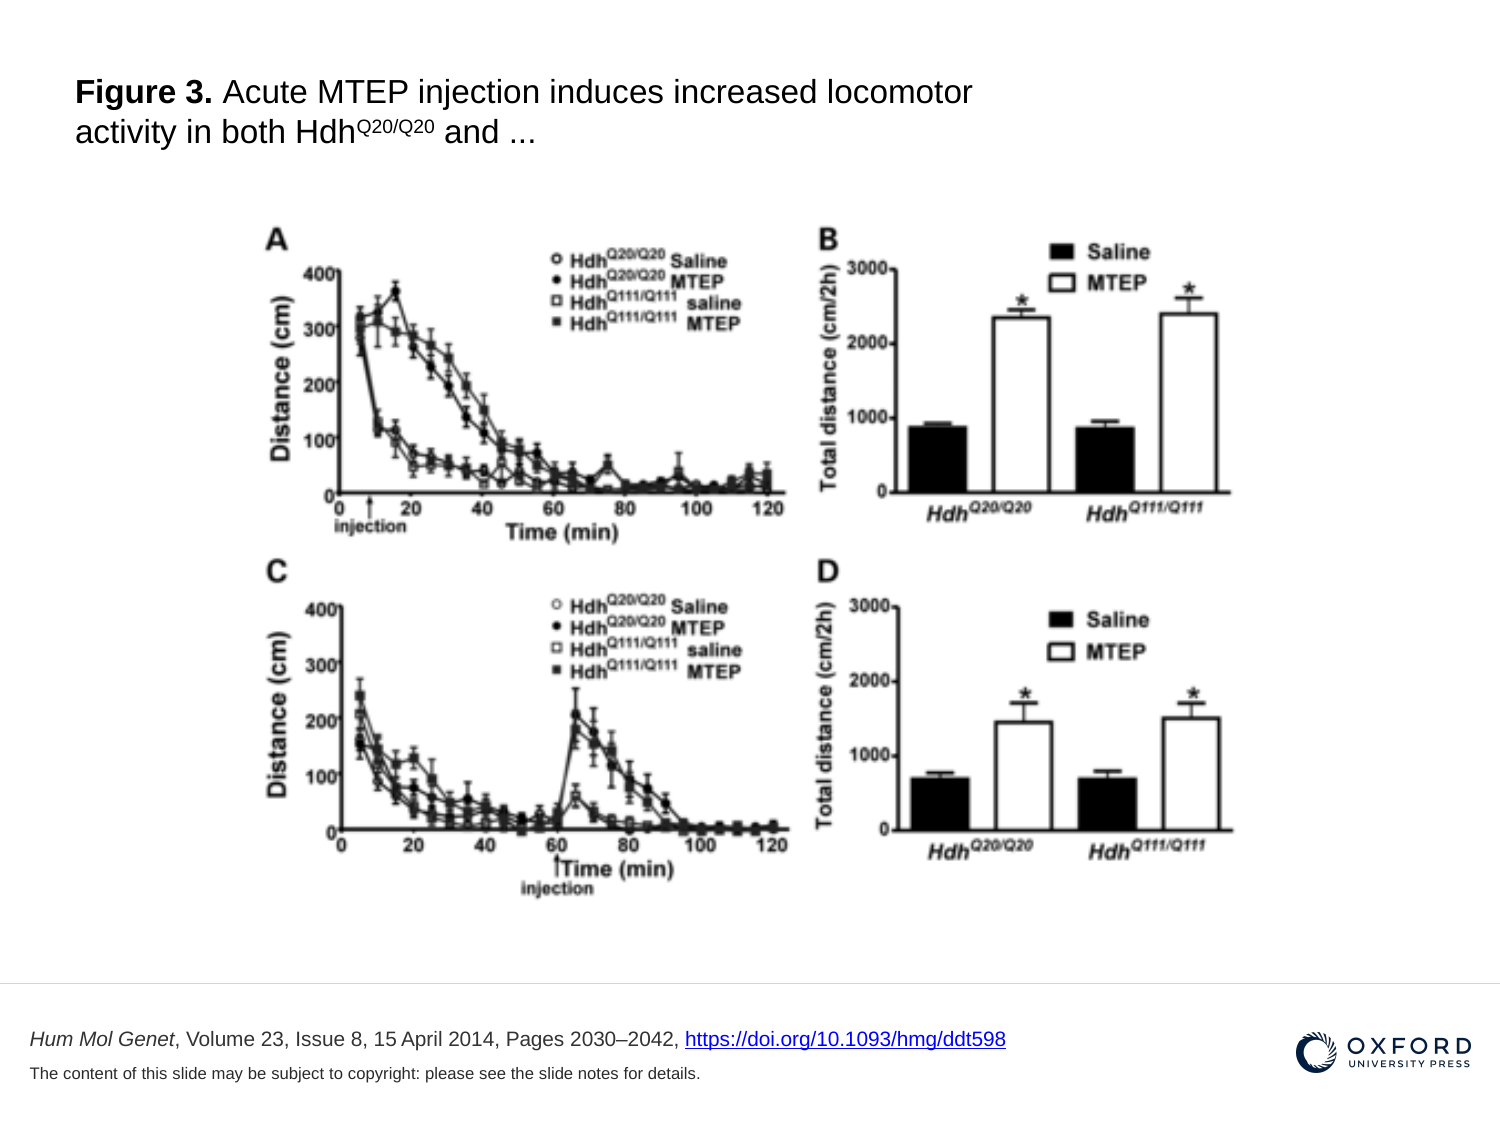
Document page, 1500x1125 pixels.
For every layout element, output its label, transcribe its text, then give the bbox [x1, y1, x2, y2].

picture [262, 224, 1238, 903]
picture [1296, 1032, 1471, 1073]
title Figure 3. Acute MTEP injection induces increased locomotor activity in both HdhQ20/Q20 and ... [75, 69, 1078, 171]
footer Hum Mol Genet, Volume 23, Issue 8, 15 April 2014, Pages 2030–2042, https://doi.org/10.1093/hmg/ddt598 The content of this slide may be subject to copyright: please see the slide notes for details. [0, 983, 1260, 1125]
